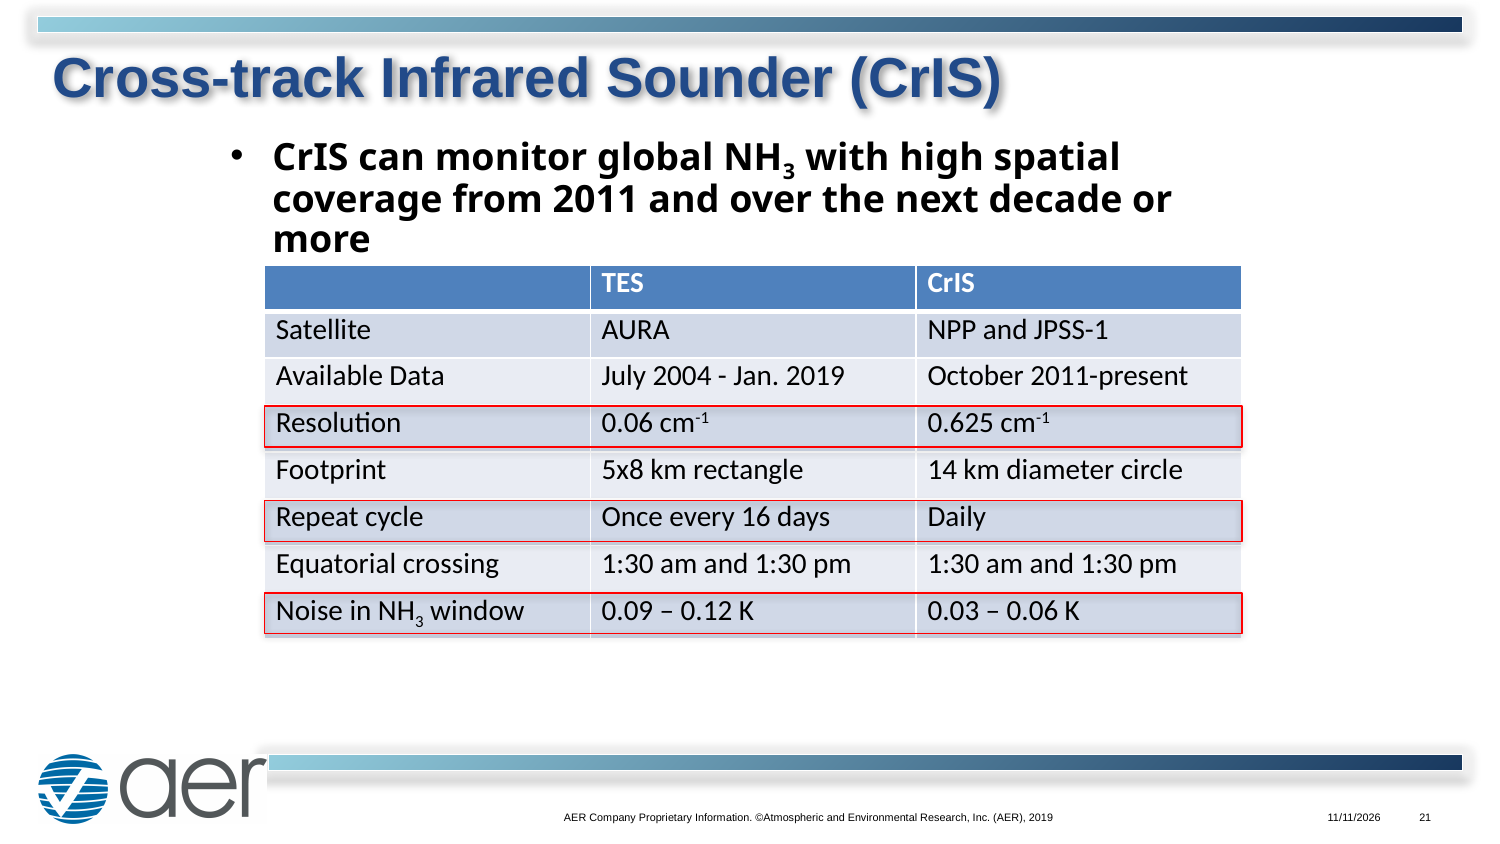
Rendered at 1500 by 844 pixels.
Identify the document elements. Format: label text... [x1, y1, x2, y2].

table_cell Available Data [265, 359, 590, 404]
table_header [265, 268, 590, 309]
table_cell October 2011-present [917, 359, 1241, 404]
title Cross-track Infrared Sounder (CrIS) [37, 33, 1463, 133]
table_cell Equatorial crossing [265, 549, 590, 591]
text_box [264, 405, 1243, 448]
table_cell July 2004 - Jan. 2019 [591, 359, 915, 404]
table_cell NPP and JPSS-1 [917, 314, 1241, 357]
table_cell Footprint [265, 456, 590, 498]
table_cell 14 km diameter circle [917, 456, 1241, 498]
picture [38, 754, 267, 824]
text_box CrIS can monitor global NH3 with high spatial coverage from 2011 and over the next decade or more [215, 126, 1285, 268]
table_cell 1:30 am and 1:30 pm [917, 549, 1241, 591]
table_cell AURA [591, 314, 915, 357]
table_cell 1:30 am and 1:30 pm [591, 550, 915, 591]
table_header TES [591, 268, 915, 309]
text_box [264, 500, 1243, 542]
table_cell Satellite [265, 314, 590, 357]
table_cell 5x8 km rectangle [591, 457, 915, 498]
text_box [264, 592, 1243, 634]
table_header CrIS [917, 268, 1241, 309]
